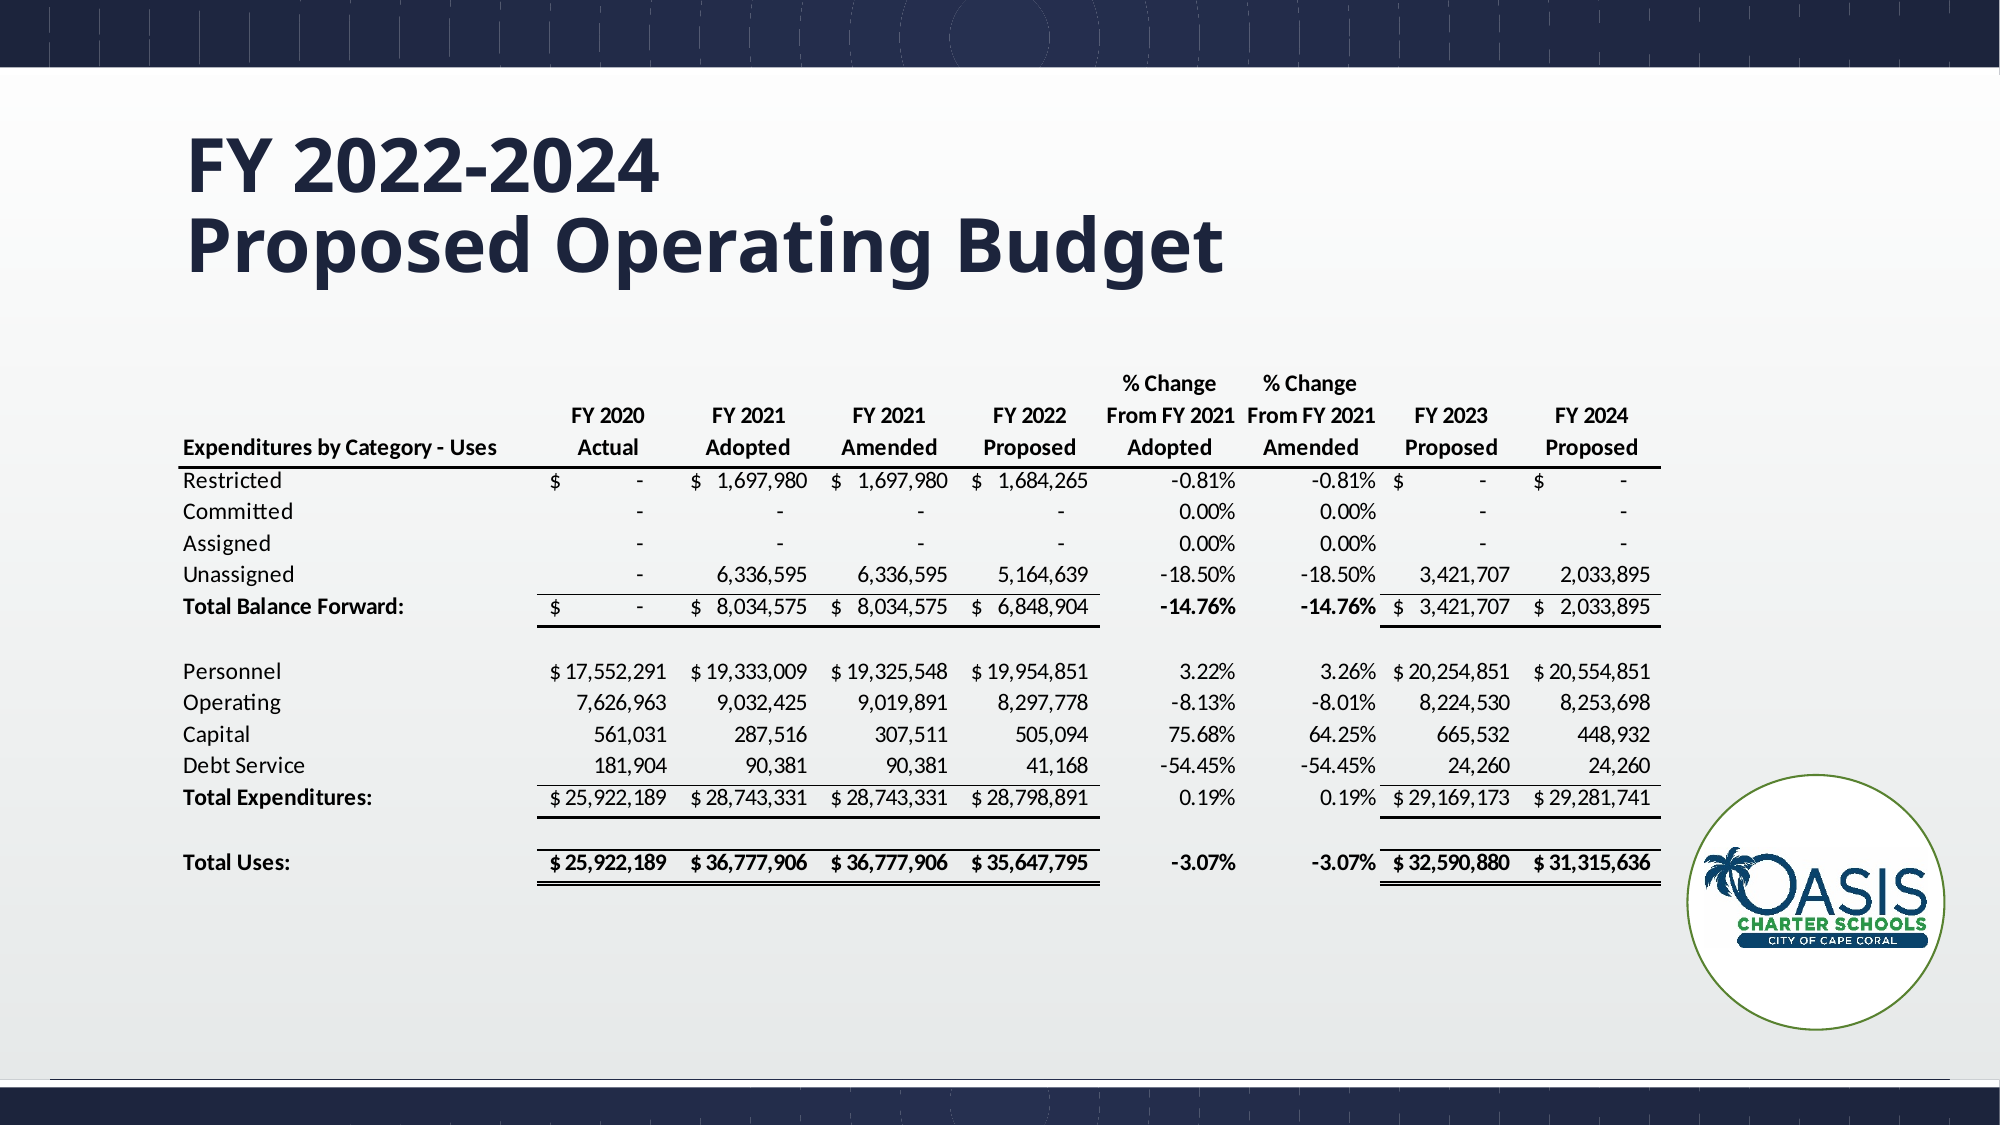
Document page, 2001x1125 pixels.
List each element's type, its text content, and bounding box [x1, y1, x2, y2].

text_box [1687, 774, 1945, 1030]
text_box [178, 370, 1663, 949]
title FY 2022-2024 Proposed Operating Budget [170, 137, 1671, 297]
